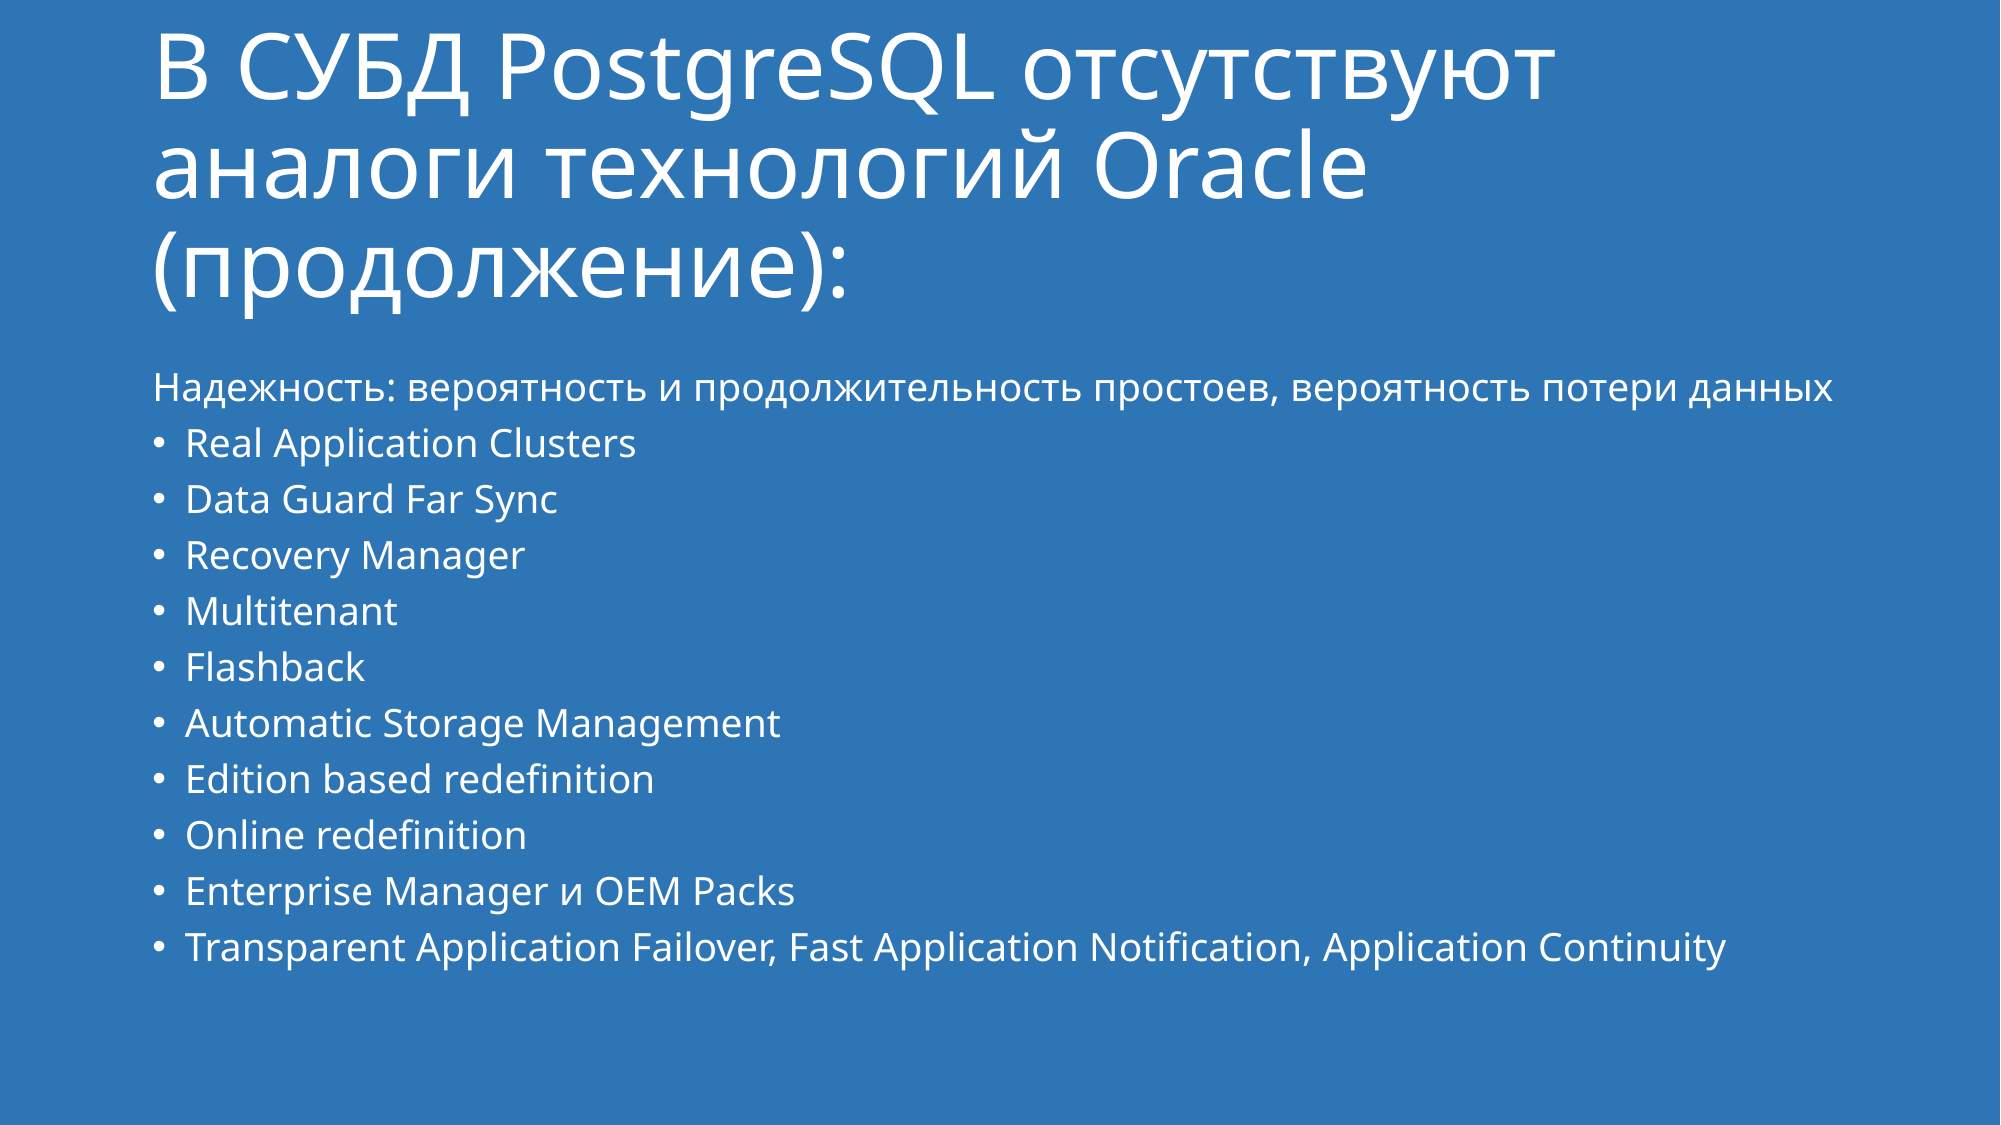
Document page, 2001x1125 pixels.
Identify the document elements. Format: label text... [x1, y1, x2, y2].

title В СУБД PostgreSQL отсутствуют аналоги технологий Oracle (продолжение): [137, 59, 1863, 278]
list Надежность: вероятность и продолжительность простоев, вероятность потери данных Real Application Clusters Data Guard Far Sync Recovery Manager Multitenant Flashback Automatic Storage Management Edition based redefinition Online redefinition Enterprise Manager и OEM Packs Transparent Application Failover, Fast Application Notification, Application Continuity [137, 299, 1863, 1014]
